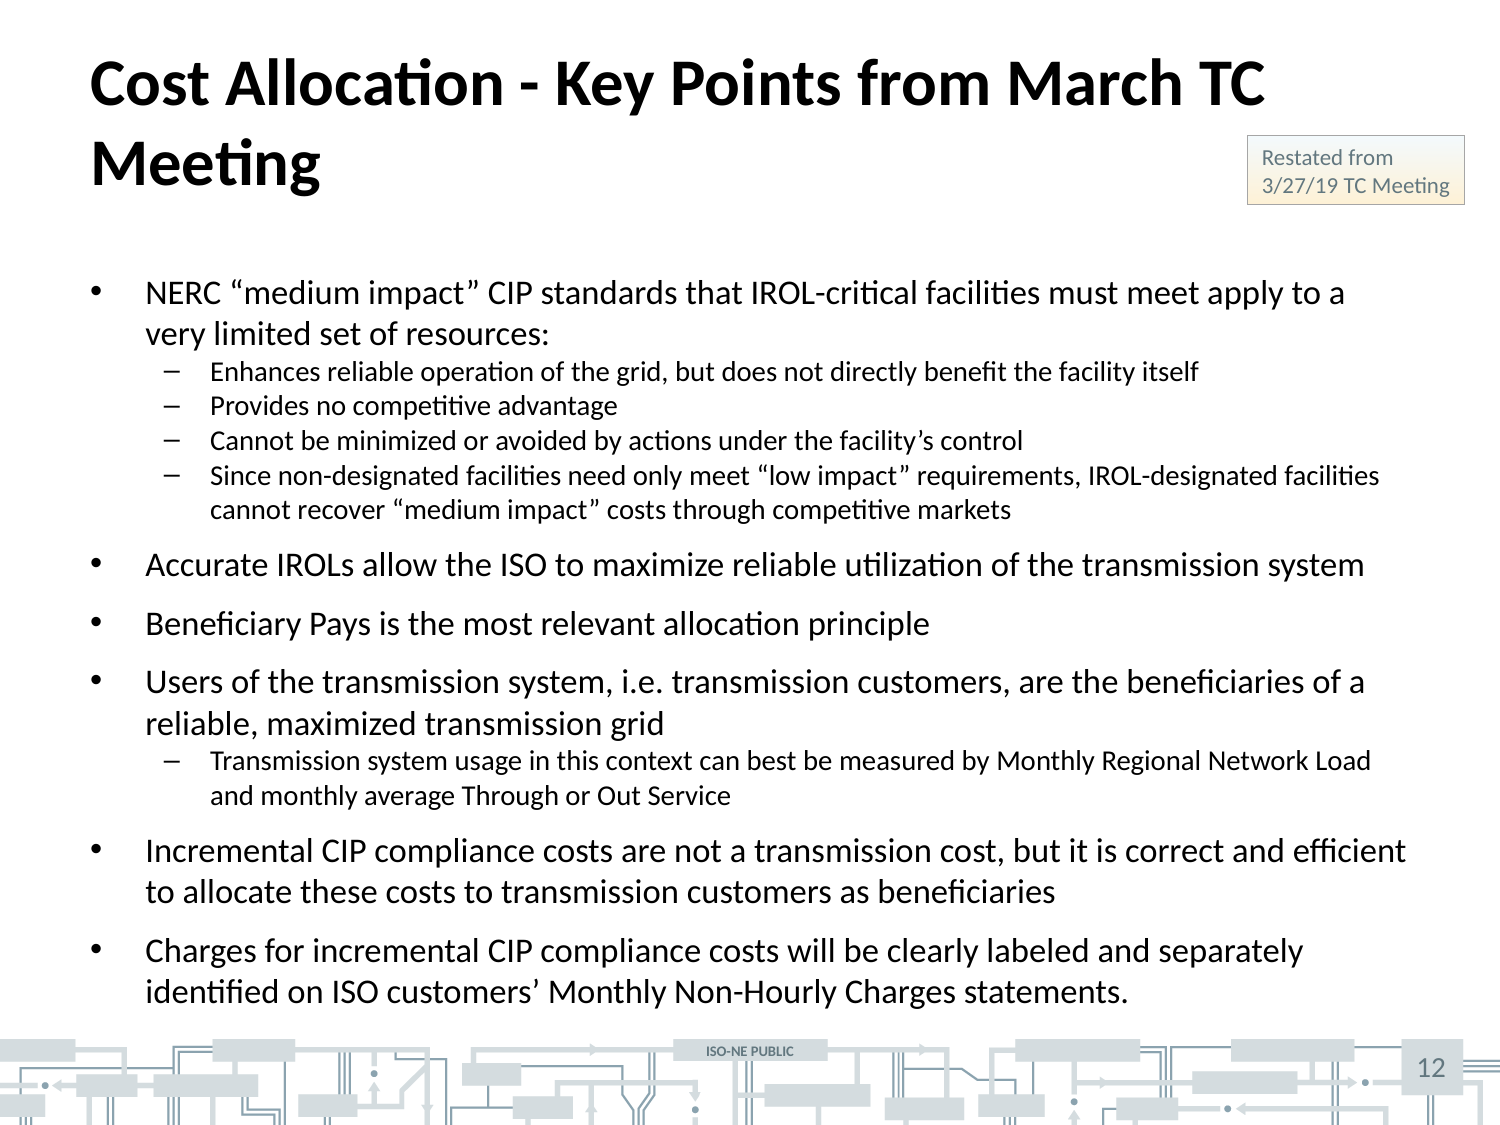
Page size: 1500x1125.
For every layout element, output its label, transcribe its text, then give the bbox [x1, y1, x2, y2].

slide_number 12 [1400, 1044, 1463, 1088]
picture [0, 1031, 1500, 1125]
list NERC “medium impact” CIP standards that IROL-critical facilities must meet apply to a very limited set of resources: Enhances reliable operation of the grid, but does not directly benefit the facility itself Provides no competitive advantage Cannot be minimized or avoided by actions under the facility’s control Since non-designated facilities need only meet “low impact” requirements, IROL-designated facilities cannot recover “medium impact” costs through competitive markets Accurate IROLs allow the ISO to maximize reliable utilization of the transmission system Beneficiary Pays is the most relevant allocation principle Users of the transmission system, i.e. transmission customers, are the beneficiaries of a reliable, maximized transmission grid Transmission system usage in this context can best be measured by Monthly Regional Network Load and monthly average Through or Out Service Incremental CIP compliance costs are not a transmission cost, but it is correct and efficient to allocate these costs to transmission customers as beneficiaries Charges for incremental CIP compliance costs will be clearly labeled and separately identified on ISO customers’ Monthly Non-Hourly Charges statements. [75, 262, 1425, 1020]
title Cost Allocation - Key Points from March TC Meeting [75, 24, 1425, 213]
text_box Restated from 3/27/19 TC Meeting [1247, 135, 1465, 205]
